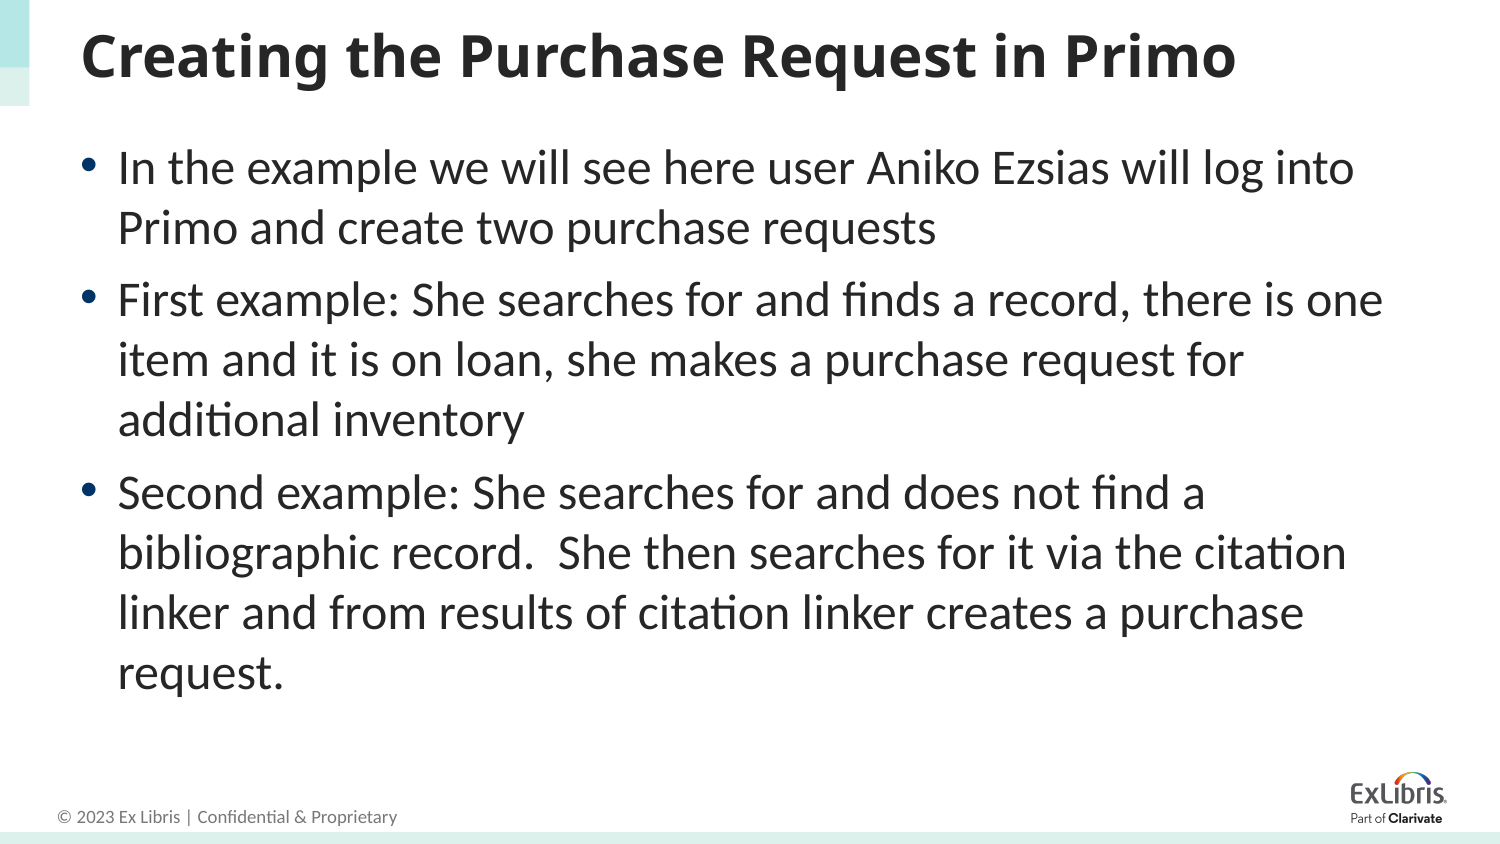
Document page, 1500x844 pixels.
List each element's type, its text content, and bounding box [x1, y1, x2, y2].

picture [1351, 772, 1447, 823]
list In the example we will see here user Aniko Ezsias will log into Primo and create two purchase requests First example: She searches for and finds a record, there is one item and it is on loan, she makes a purchase request for additional inventory Second example: She searches for and does not find a bibliographic record. She then searches for it via the citation linker and from results of citation linker creates a purchase request. [64, 126, 1447, 765]
title Creating the Purchase Request in Primo [64, 11, 1447, 107]
